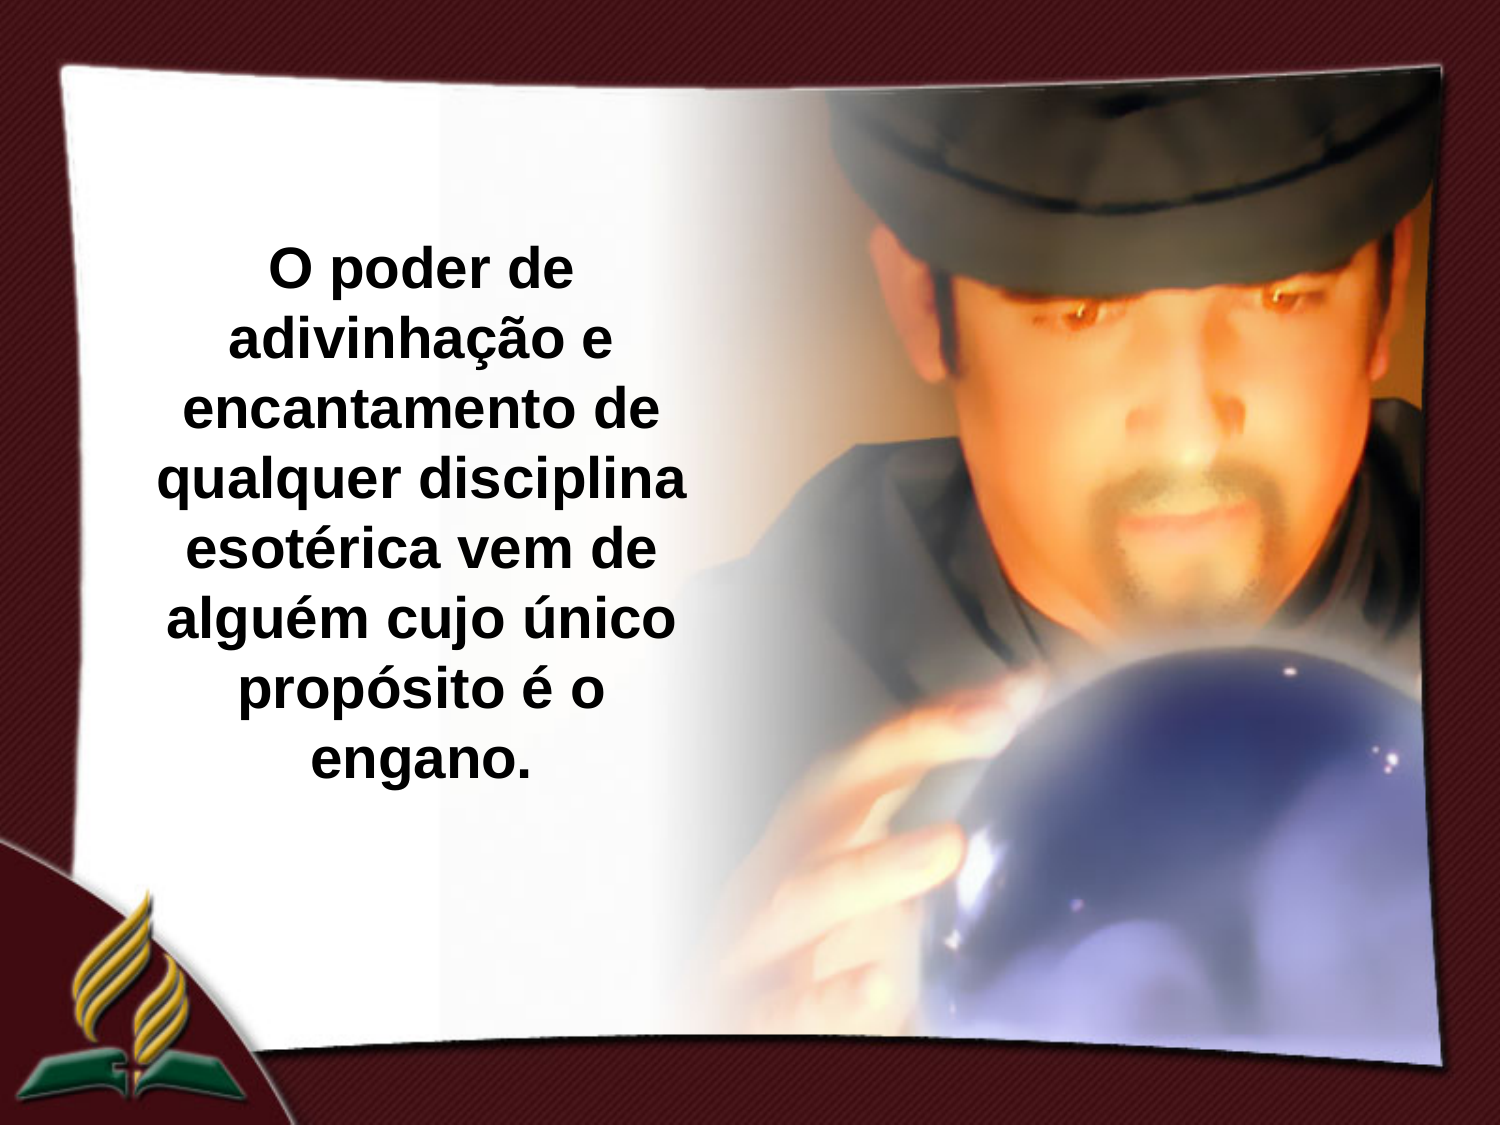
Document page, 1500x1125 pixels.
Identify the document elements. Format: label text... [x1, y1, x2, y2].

text_box O poder de adivinhação e encantamento de qualquer disciplina esotérica vem de alguém cujo único propósito é o engano. [128, 222, 715, 798]
picture [0, 0, 1500, 1125]
